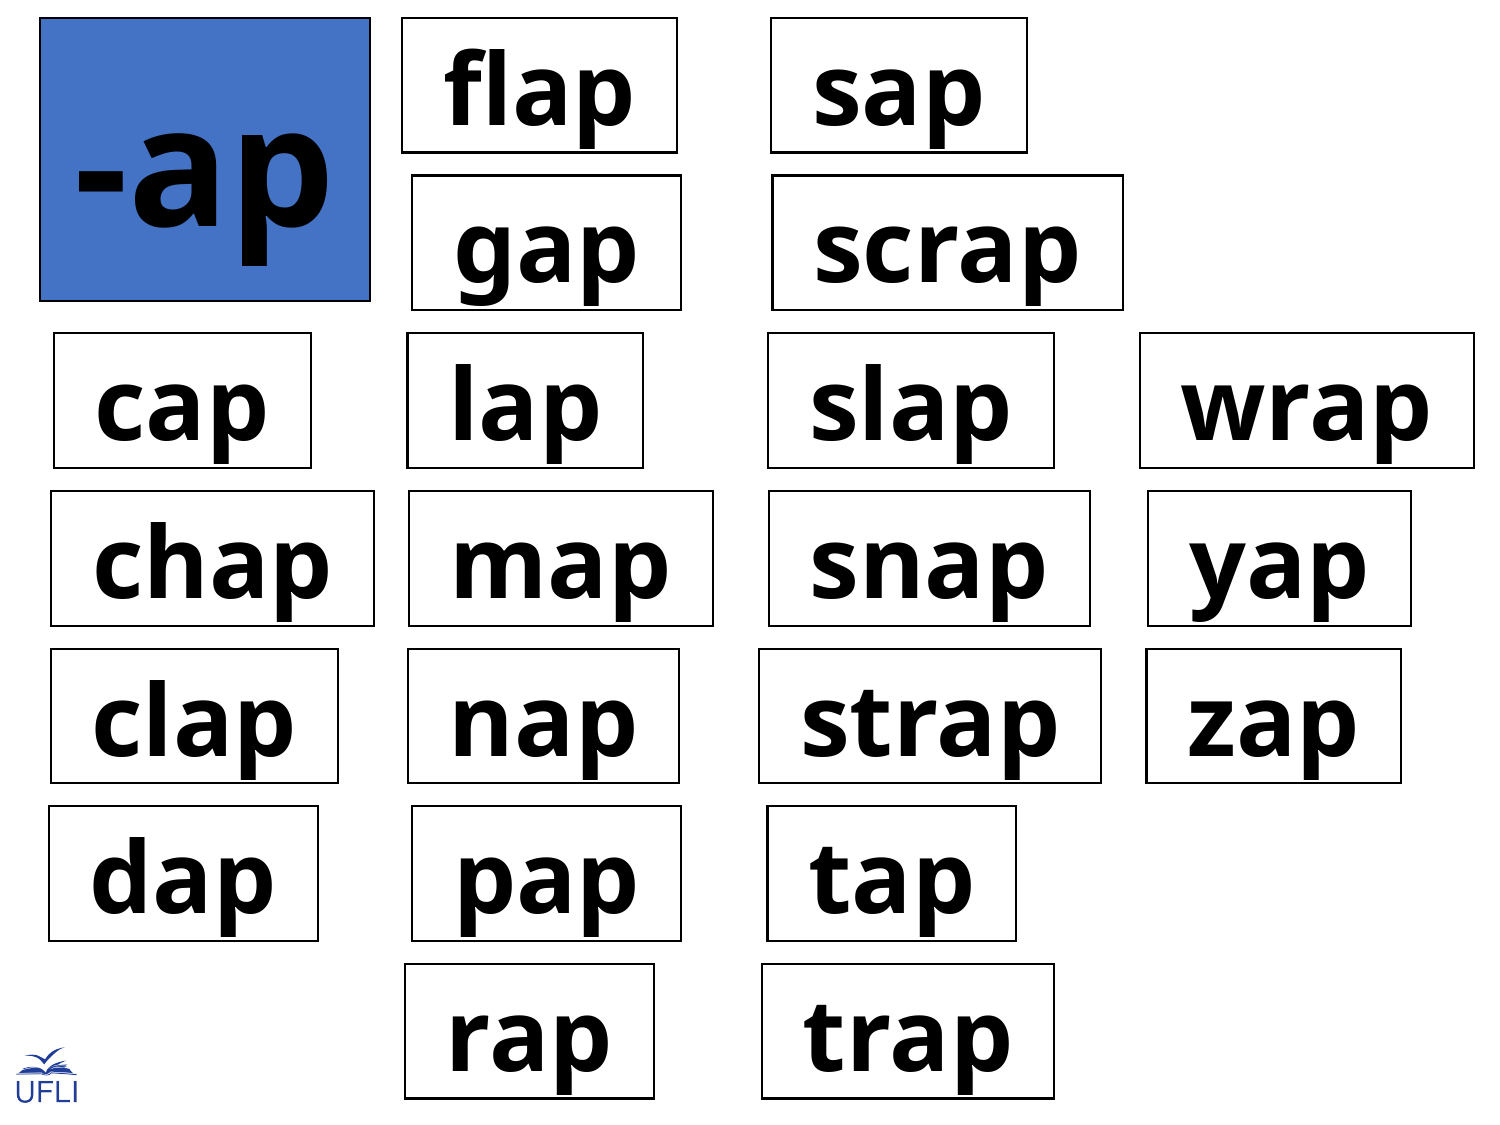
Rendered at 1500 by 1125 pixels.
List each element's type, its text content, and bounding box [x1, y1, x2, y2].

text_box tap [766, 805, 1017, 942]
text_box wrap [1139, 332, 1475, 469]
text_box nap [407, 648, 680, 784]
picture [12, 1045, 81, 1106]
text_box strap [758, 648, 1102, 784]
text_box -ap [39, 17, 371, 302]
text_box zap [1145, 648, 1402, 784]
text_box pap [411, 805, 682, 942]
text_box yap [1147, 490, 1412, 627]
text_box scrap [771, 174, 1124, 311]
text_box cap [53, 332, 312, 469]
text_box clap [50, 648, 339, 784]
text_box sap [770, 17, 1028, 154]
text_box dap [48, 805, 319, 942]
text_box trap [761, 963, 1055, 1100]
text_box chap [50, 490, 375, 627]
text_box snap [768, 490, 1091, 627]
text_box rap [404, 963, 655, 1100]
text_box map [408, 490, 714, 627]
text_box flap [401, 17, 678, 154]
text_box lap [406, 332, 644, 469]
text_box gap [411, 174, 682, 311]
text_box slap [767, 332, 1055, 469]
